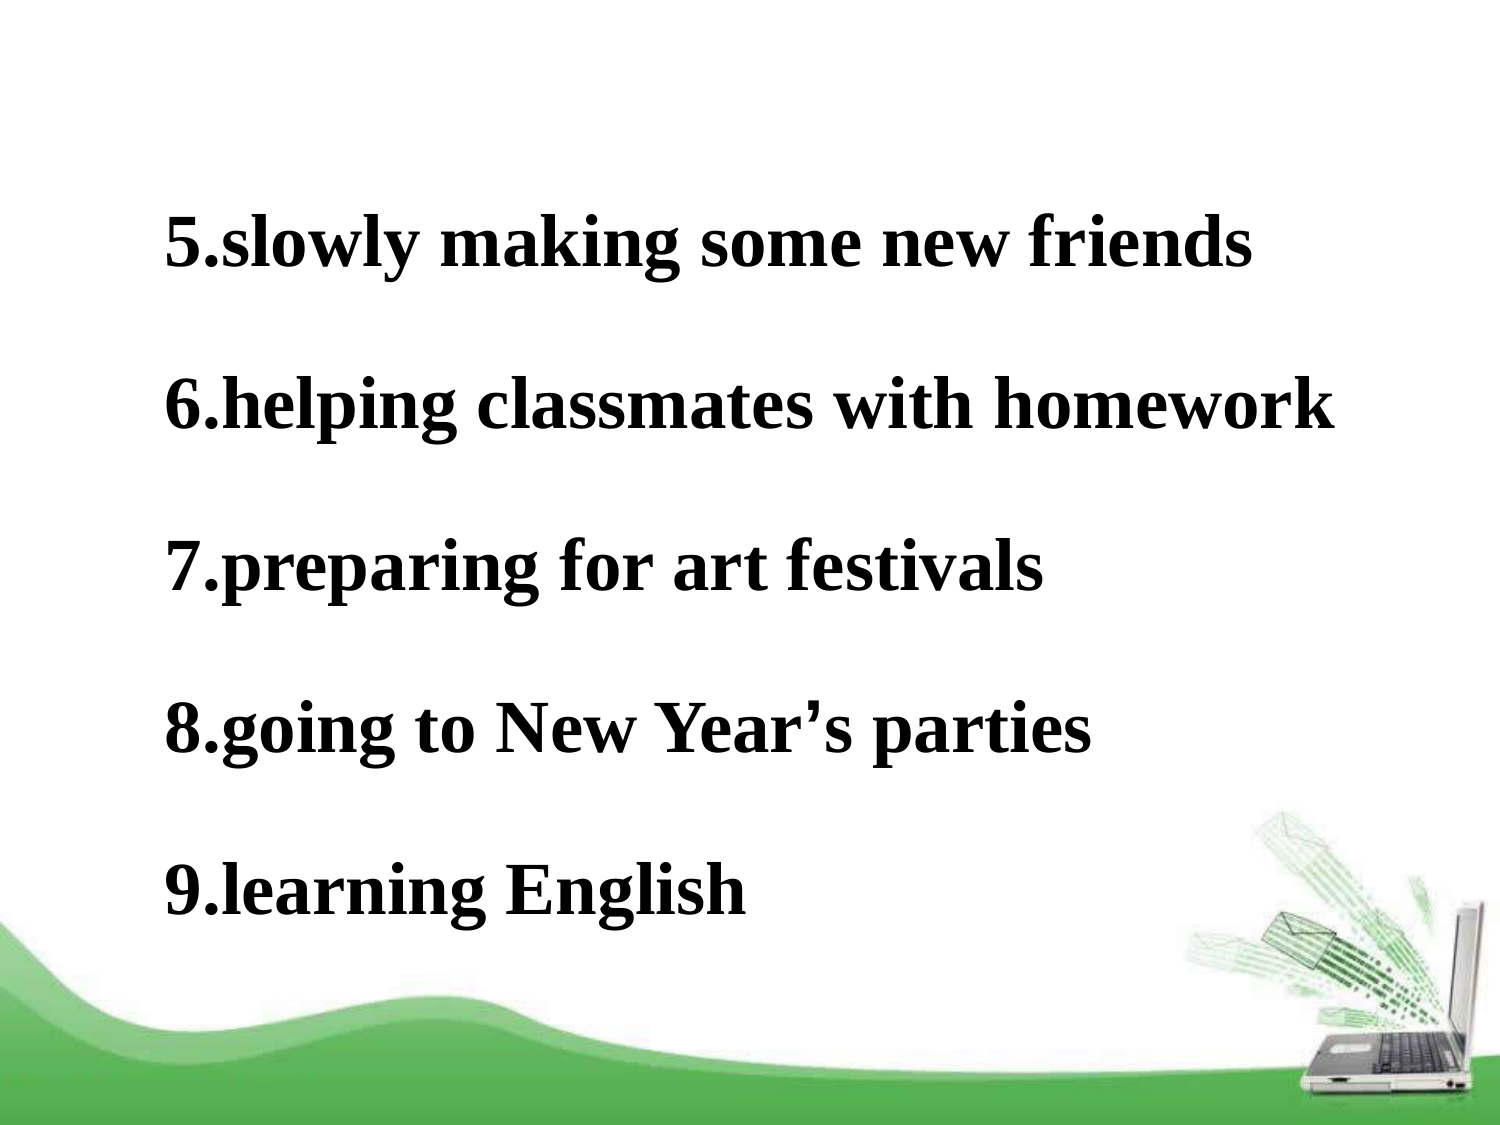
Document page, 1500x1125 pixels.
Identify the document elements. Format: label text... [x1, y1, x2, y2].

text_box 5.slowly making some new friends 6.helping classmates with homework 7.preparing for art festivals 8.going to New Year’s parties 9.learning English [150, 112, 1387, 938]
picture [0, 0, 1500, 1125]
